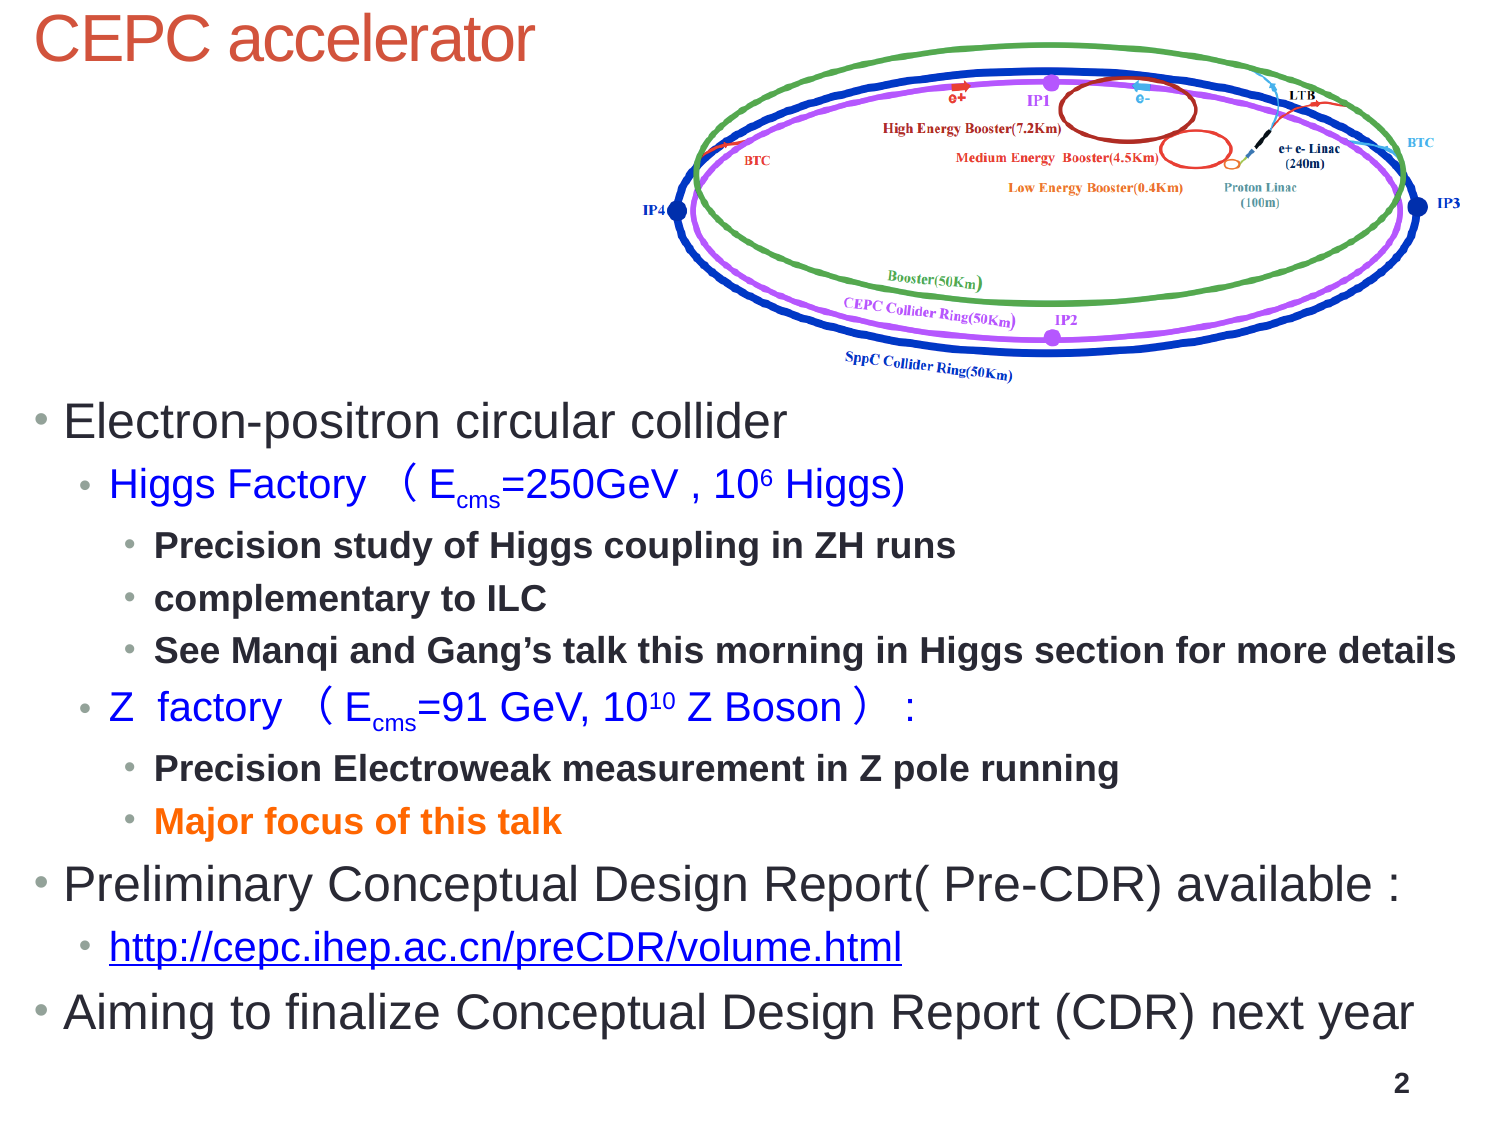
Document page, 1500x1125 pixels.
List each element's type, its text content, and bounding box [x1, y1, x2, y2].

picture [578, 0, 1484, 401]
list Electron-positron circular collider Higgs Factory（Ecms=250GeV , 106 Higgs) Precision study of Higgs coupling in ZH runs complementary to ILC See Manqi and Gang’s talk this morning in Higgs section for more details Z factory（Ecms=91 GeV, 1010 Z Boson）: Precision Electroweak measurement in Z pole running Major focus of this talk Preliminary Conceptual Design Report( Pre-CDR) available : http://cepc.ihep.ac.cn/preCDR/volume.html Aiming to finalize Conceptual Design Report (CDR) next year [18, 311, 1484, 1112]
title CEPC accelerator [18, 0, 577, 116]
slide_number 2 [1250, 1055, 1425, 1110]
